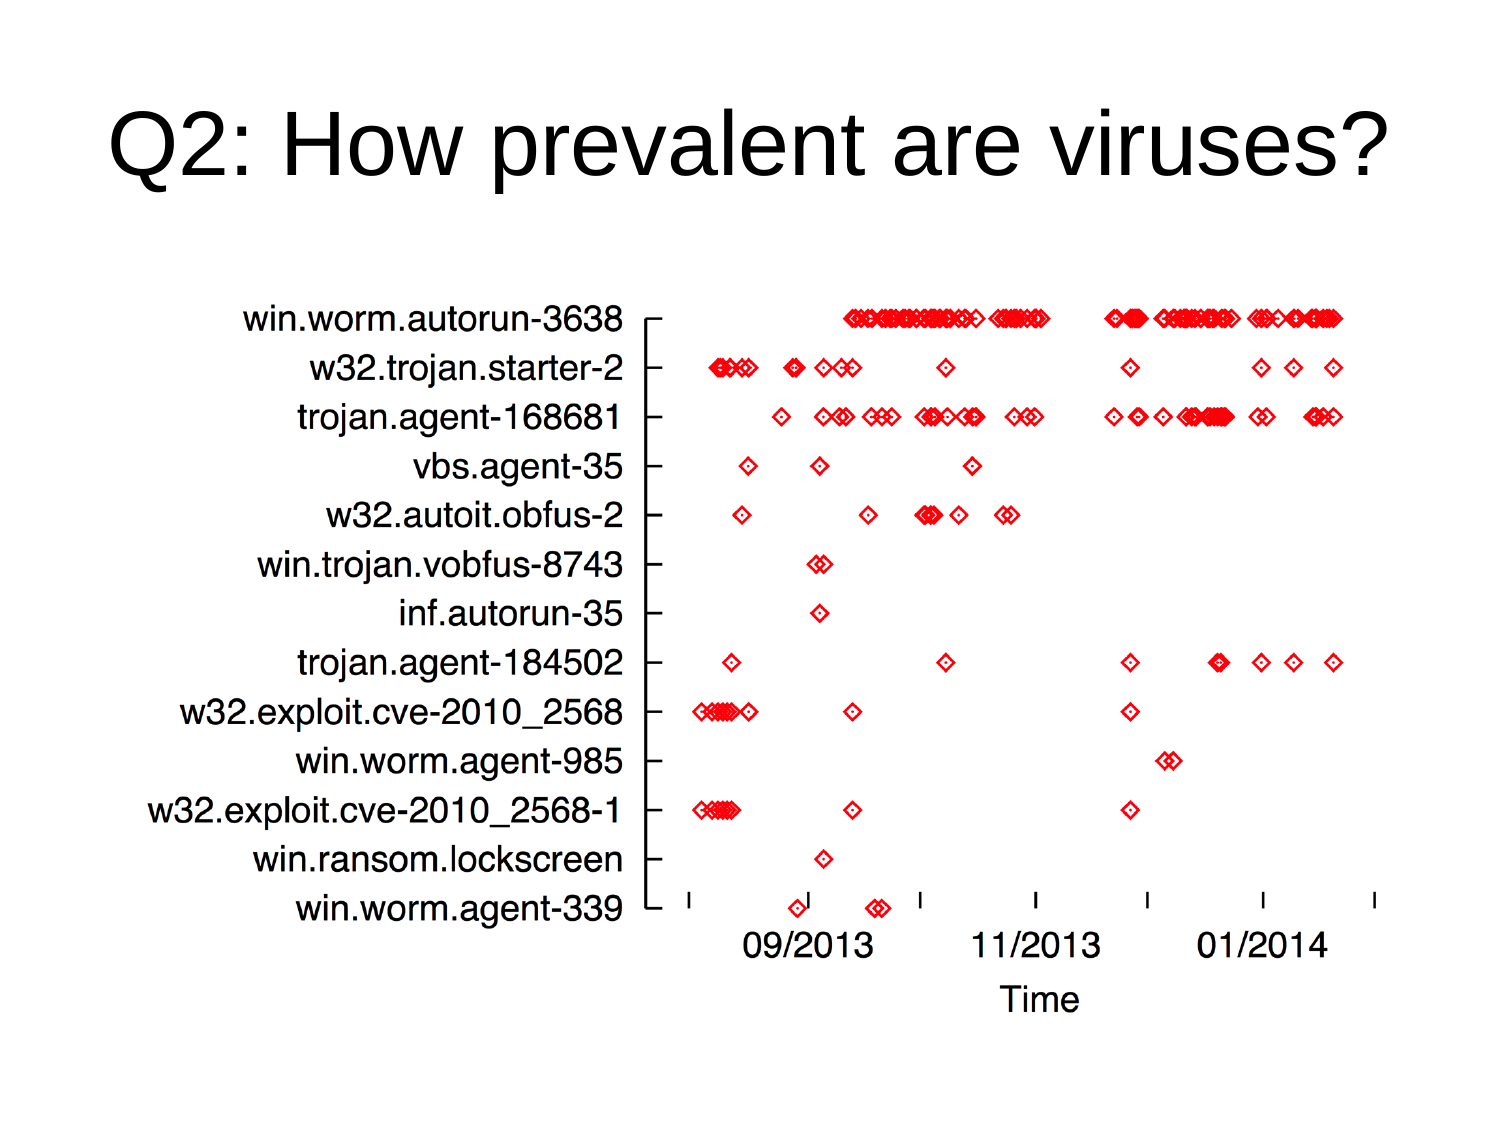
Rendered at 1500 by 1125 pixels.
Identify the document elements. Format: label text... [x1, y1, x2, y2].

picture [0, 274, 1500, 1025]
title Q2: How prevalent are viruses? [75, 45, 1425, 233]
